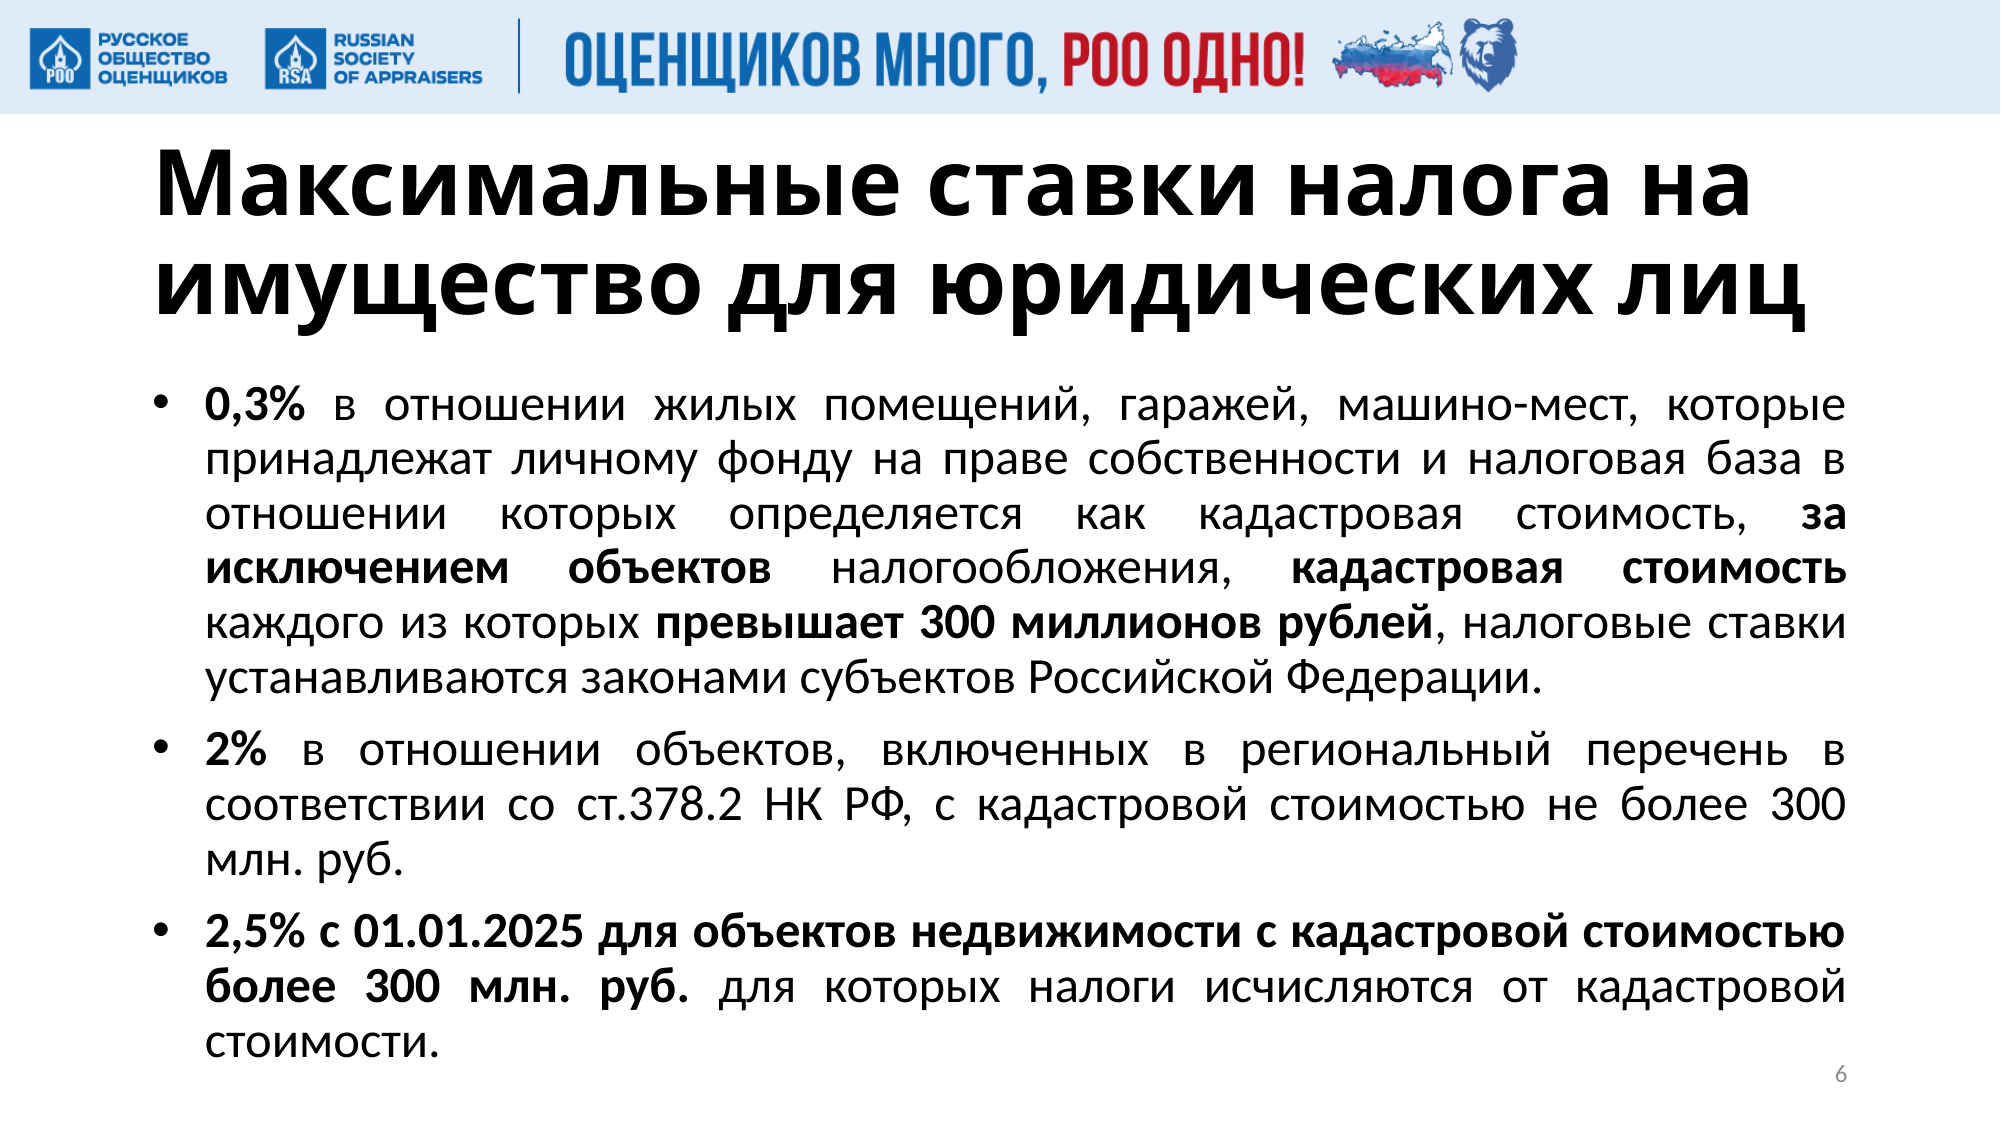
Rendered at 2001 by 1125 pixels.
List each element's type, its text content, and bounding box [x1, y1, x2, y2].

slide_number 6 [1412, 1042, 1863, 1103]
text_box Максимальные ставки налога на имущество для юридических лиц [137, 129, 1863, 347]
text_box 0,3% в отношении жилых помещений, гаражей, машино-мест, которые принадлежат личному фонду на праве собственности и налоговая база в отношении которых определяется как кадастровая стоимость, за исключением объектов налогообложения, кадастровая стоимость каждого из которых превышает 300 миллионов рублей, налоговые ставки устанавливаются законами субъектов Российской Федерации. 2% в отношении объектов, включенных в региональный перечень в соответствии со ст.378.2 НК РФ, с кадастровой стоимостью не более 300 млн. руб. 2,5% с 01.01.2025 для объектов недвижимости с кадастровой стоимостью более 300 млн. руб. для которых налоги исчисляются от кадастровой стоимости. [137, 368, 1863, 1083]
picture [0, 0, 2001, 1125]
